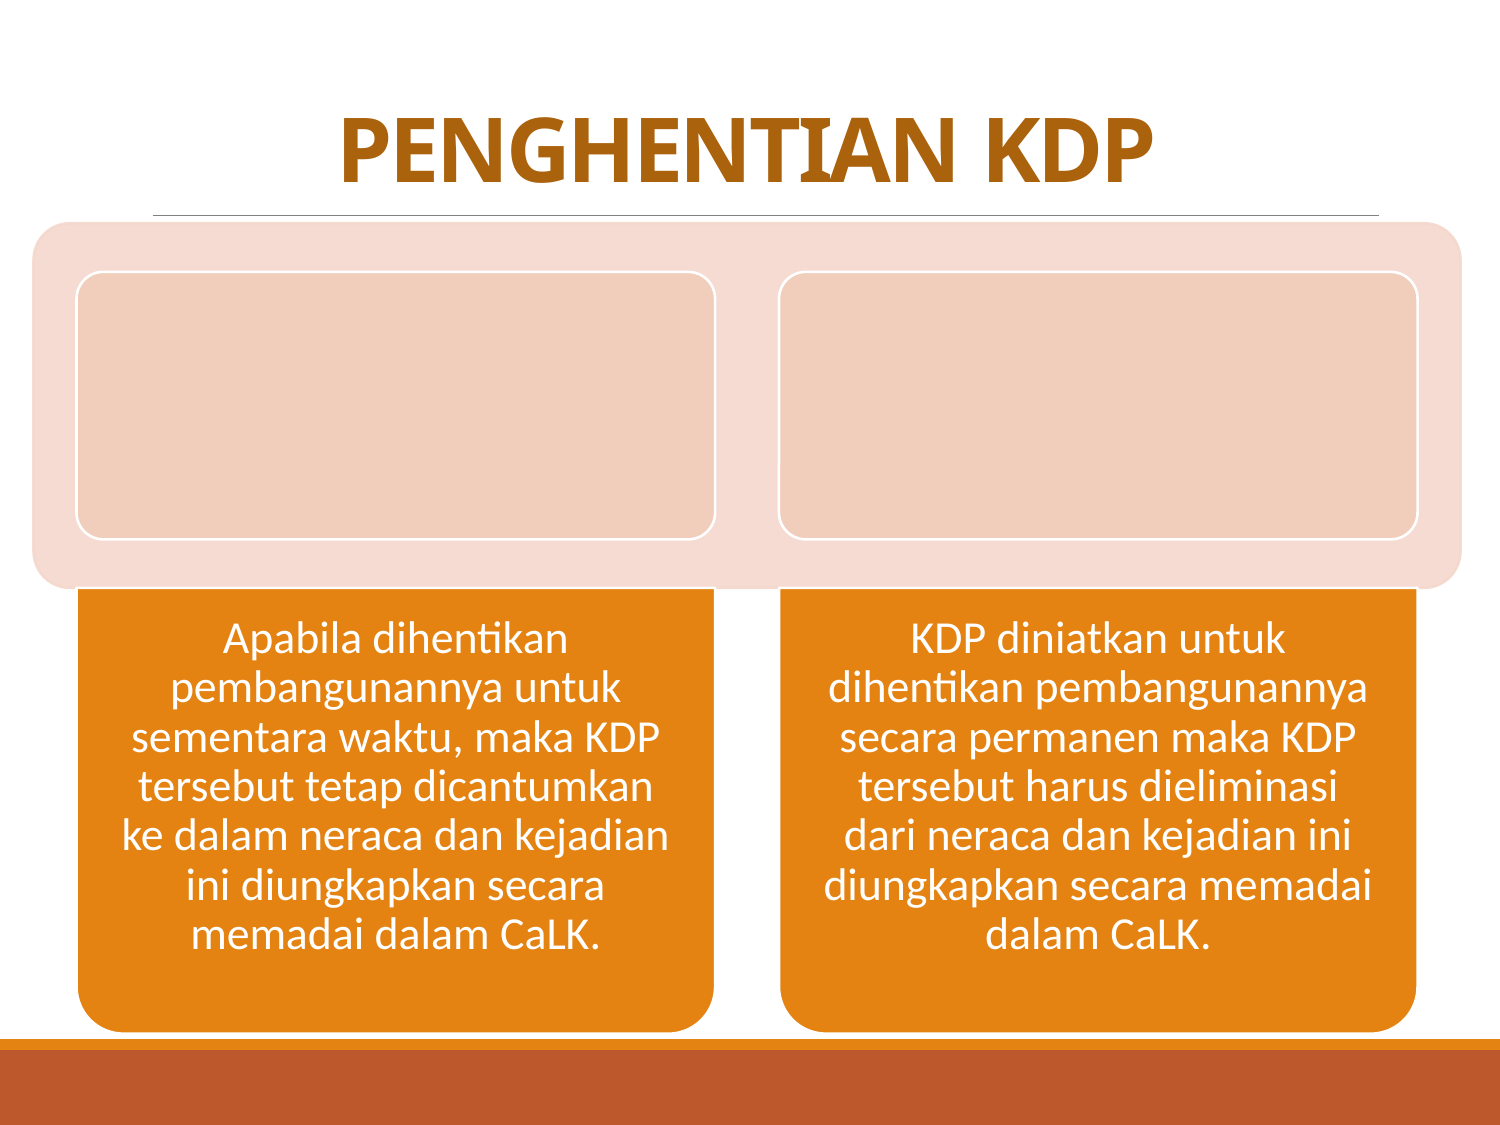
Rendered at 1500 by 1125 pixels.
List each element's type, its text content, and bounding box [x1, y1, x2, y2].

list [33, 222, 1461, 1035]
title PENGHENTIAN KDP [33, 13, 1461, 209]
